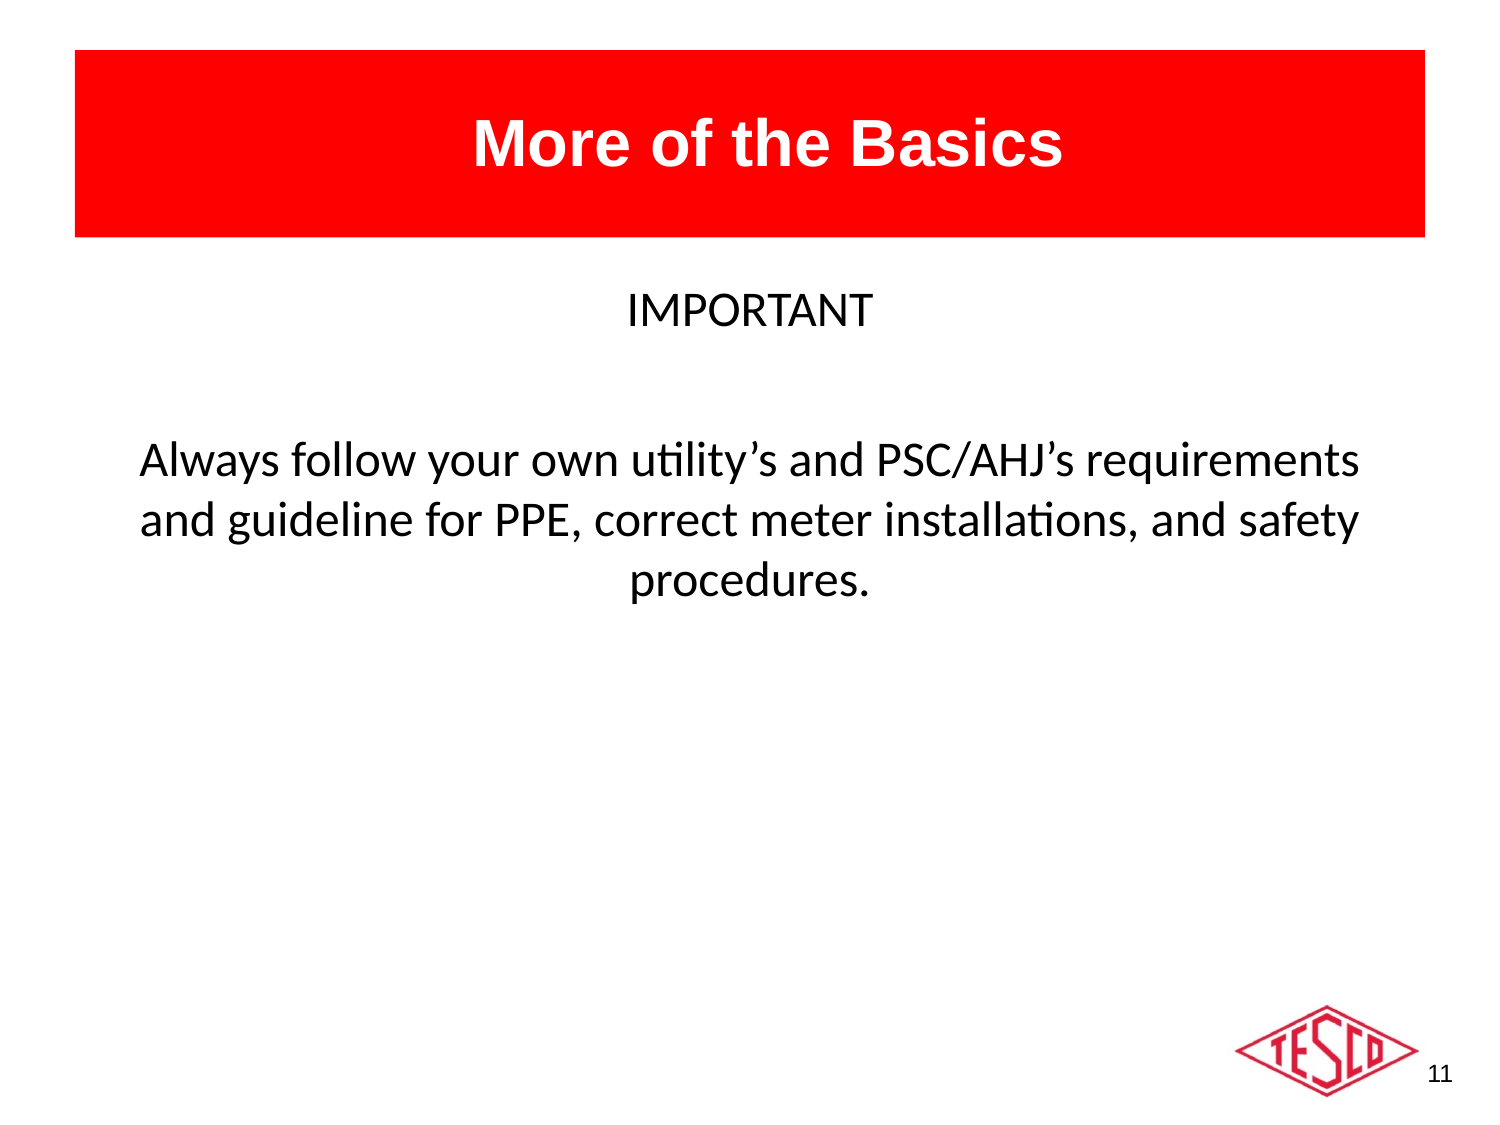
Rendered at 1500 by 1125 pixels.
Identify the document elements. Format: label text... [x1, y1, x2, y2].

picture [1228, 998, 1429, 1102]
text_box IMPORTANT Always follow your own utility’s and PSC/AHJ’s requirements and guideline for PPE, correct meter installations, and safety procedures. [99, 269, 1400, 614]
text_box More of the Basics [137, 92, 1400, 269]
